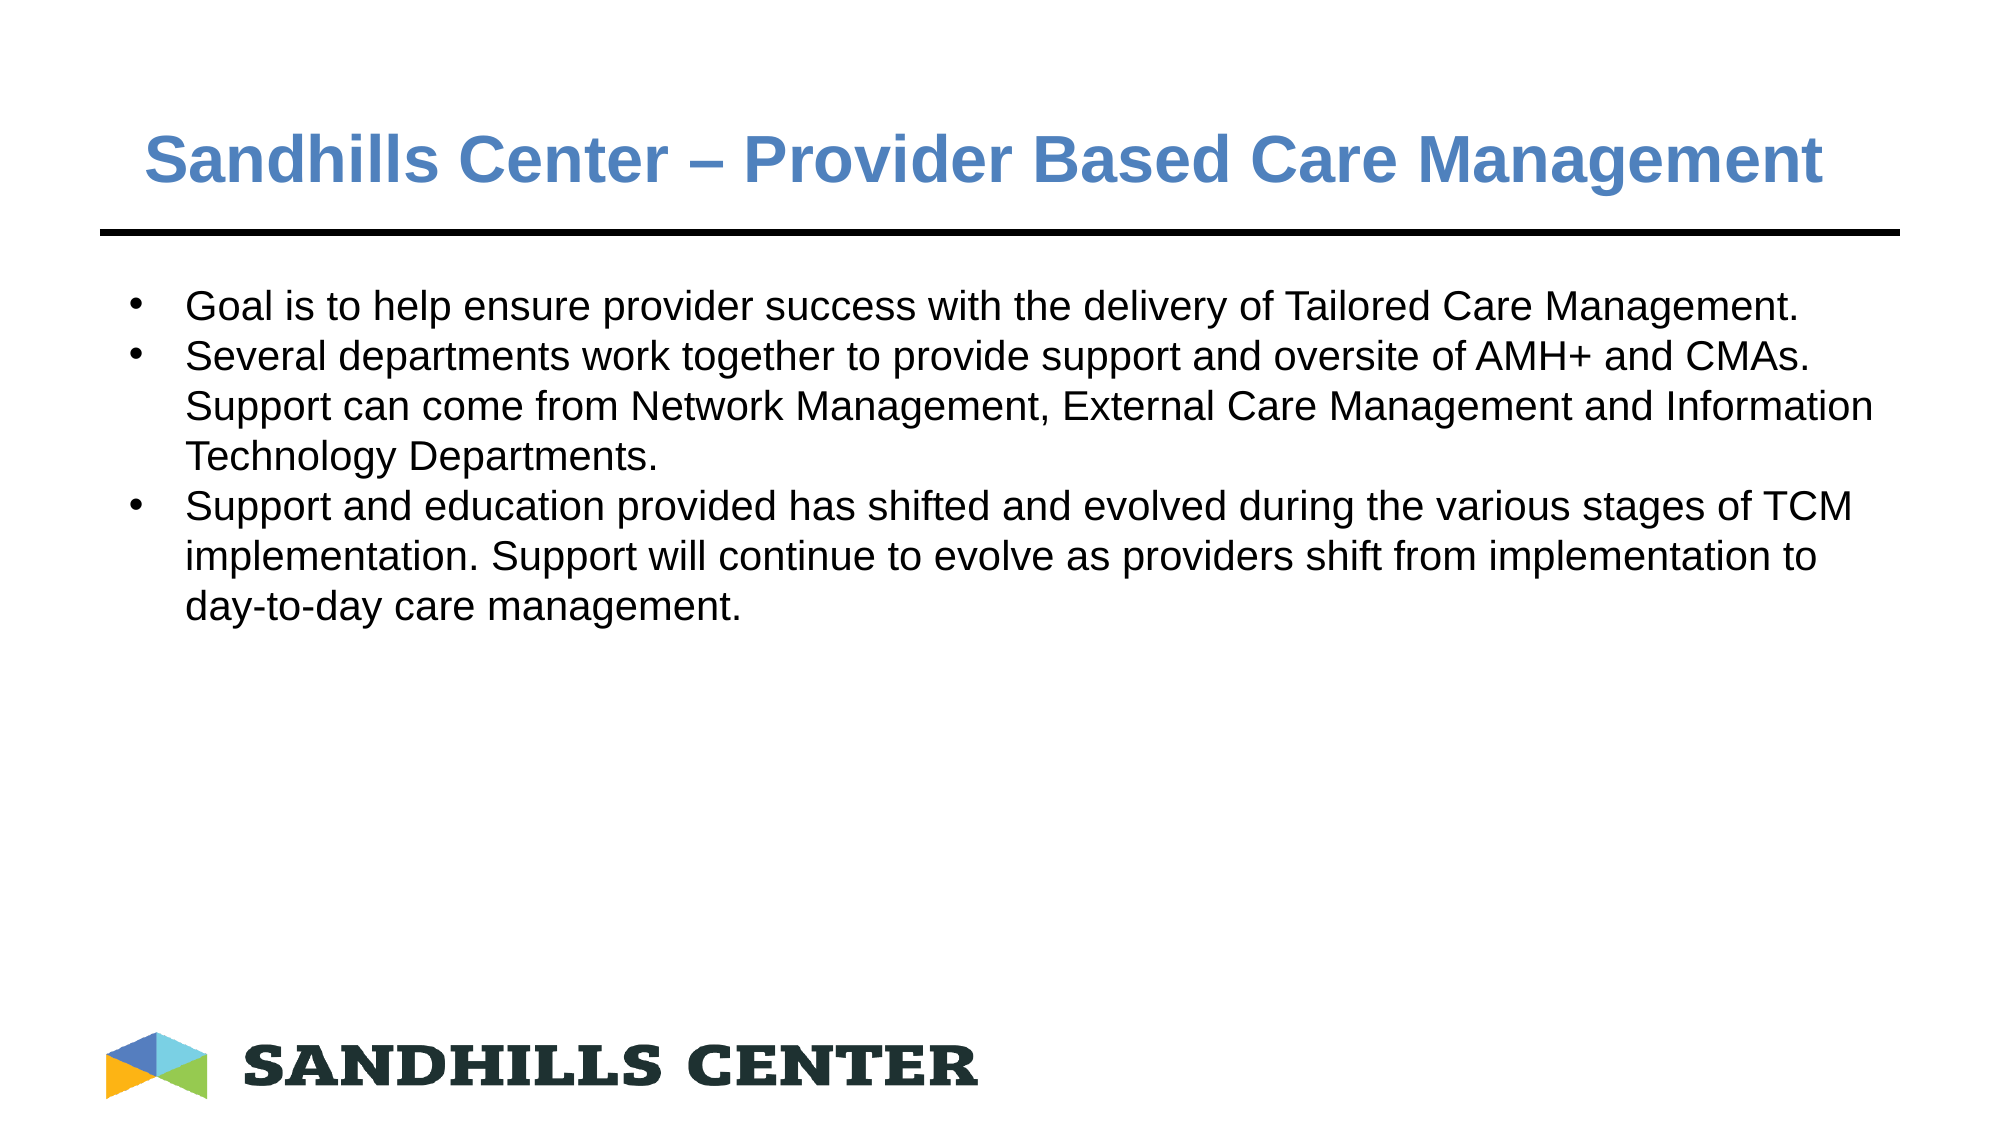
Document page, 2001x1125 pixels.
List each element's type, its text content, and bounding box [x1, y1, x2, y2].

picture [99, 1024, 984, 1106]
text_box Sandhills Center – Provider Based Care Management [129, 108, 1841, 204]
